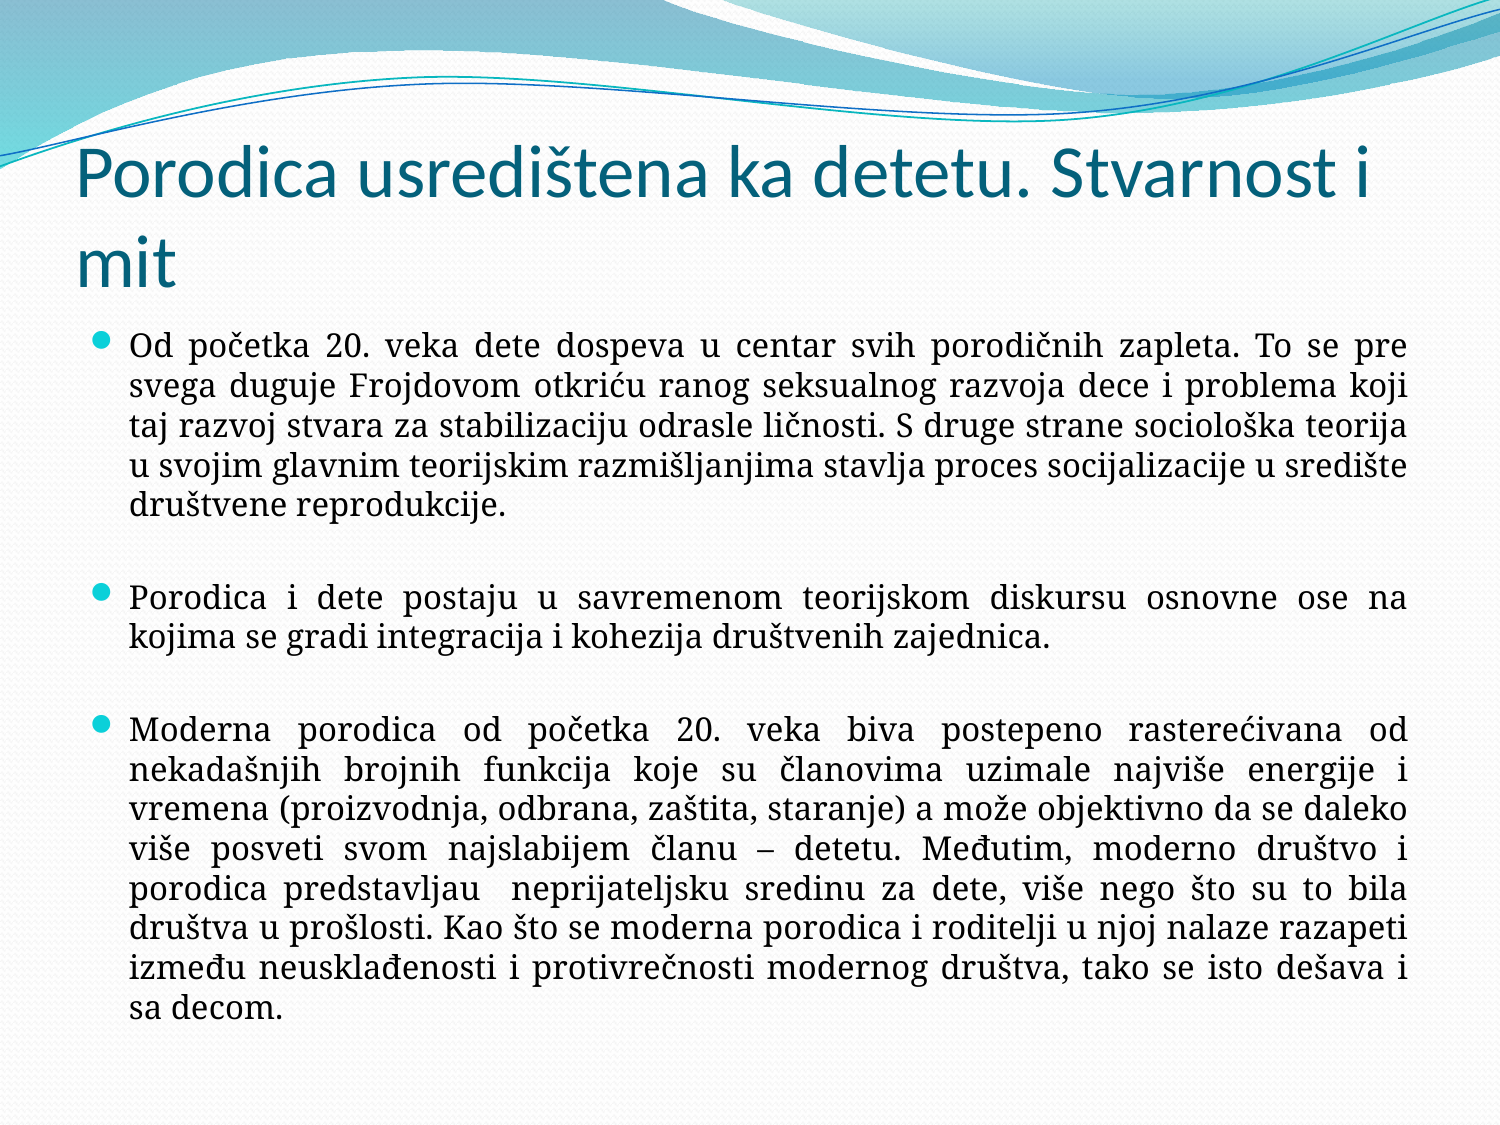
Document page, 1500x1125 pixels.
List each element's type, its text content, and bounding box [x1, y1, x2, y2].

list Od početka 20. veka dete dospeva u centar svih porodičnih zapleta. To se pre svega duguje Frojdovom otkriću ranog seksualnog razvoja dece i problema koji taj razvoj stvara za stabilizaciju odrasle ličnosti. S druge strane sociološka teorija u svojim glavnim teorijskim razmišljanjima stavlja proces socijalizacije u središte društvene reprodukcije. Porodica i dete postaju u savremenom teorijskom diskursu osnovne ose na kojima se gradi integracija i kohezija društvenih zajednica. Moderna porodica od početka 20. veka biva postepeno rasterećivana od nekadašnjih brojnih funkcija koje su članovima uzimale najviše energije i vremena (proizvodnja, odbrana, zaštita, staranje) a može objektivno da se daleko više posveti svom najslabijem članu – detetu. Međutim, moderno društvo i porodica predstavljau neprijateljsku sredinu za dete, više nego što su to bila društva u prošlosti. Kao što se moderna porodica i roditelji u njoj nalaze razapeti između neusklađenosti i protivrečnosti modernog društva, tako se isto dešava i sa decom. [75, 317, 1425, 1038]
title Porodica usredištena ka detetu. Stvarnost i mit [75, 115, 1425, 303]
